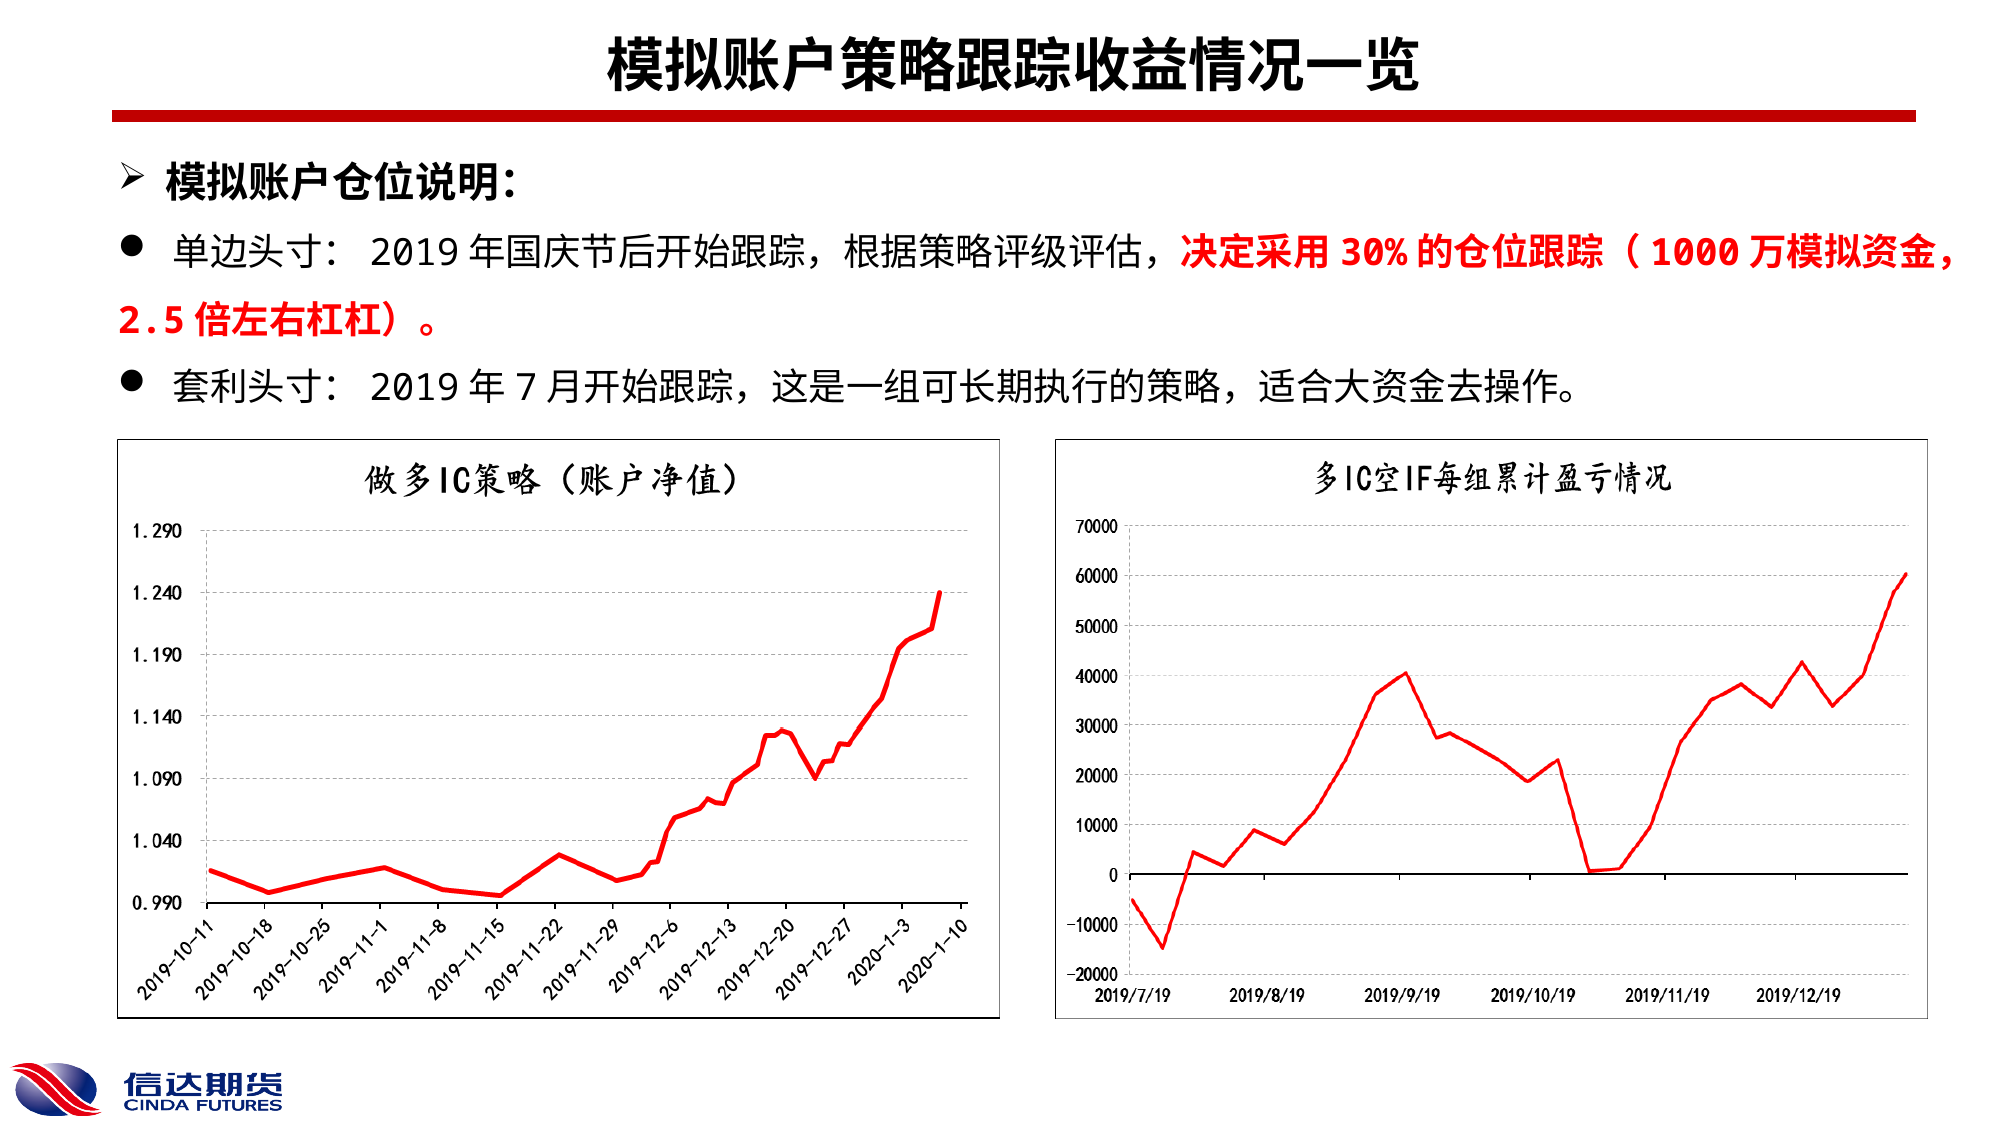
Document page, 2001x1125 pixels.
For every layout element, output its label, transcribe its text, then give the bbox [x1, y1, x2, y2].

text_box 模拟账户仓位说明： 单边头寸：2019年国庆节后开始跟踪，根据策略评级评估，决定采用30%的仓位跟踪（1000万模拟资金，2.5倍左右杠杠）。 套利头寸：2019年7月开始跟踪，这是一组可长期执行的策略，适合大资金去操作。 [103, 123, 1961, 416]
picture [9, 1063, 282, 1116]
picture [1055, 439, 1928, 1019]
picture [117, 439, 1000, 1019]
text_box 模拟账户策略跟踪收益情况一览 [113, 20, 1914, 106]
